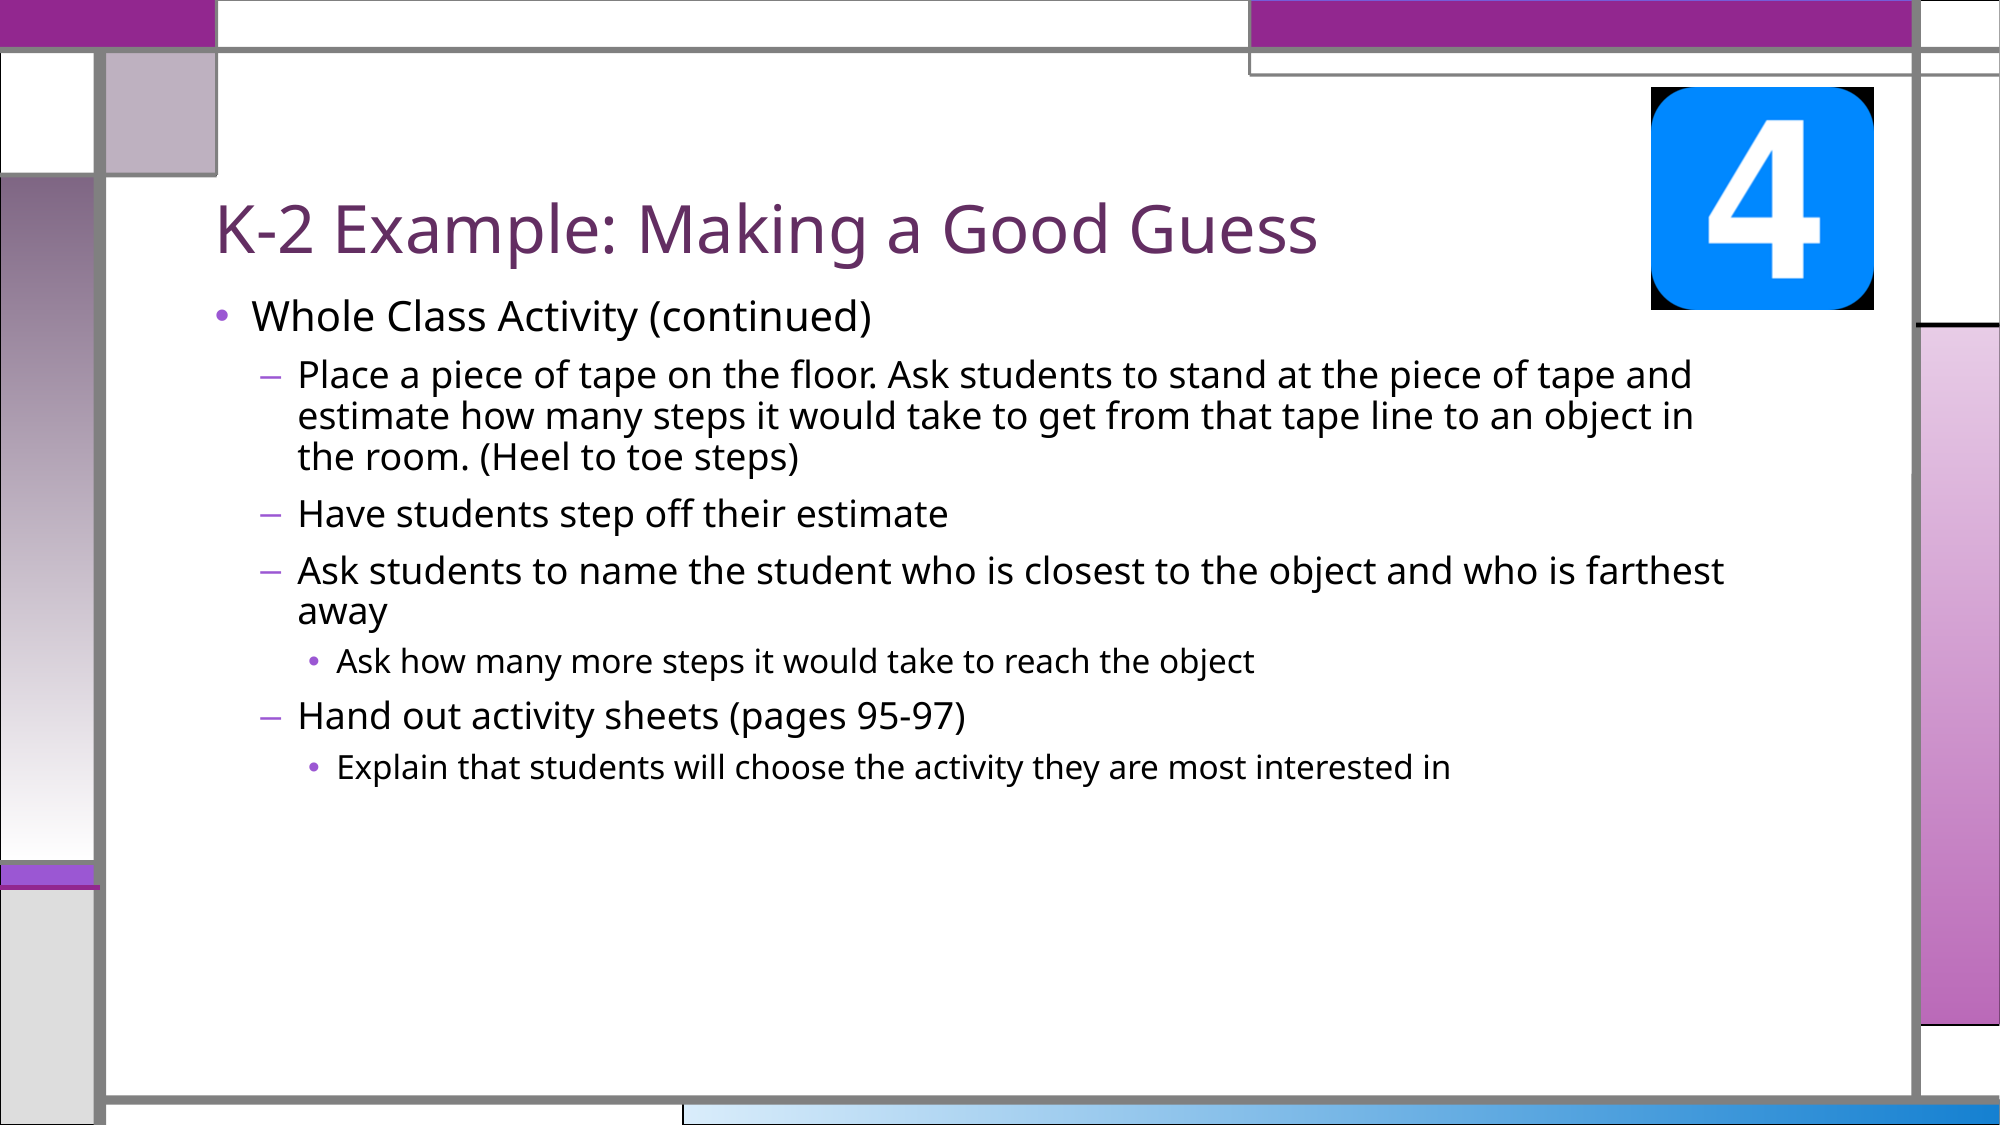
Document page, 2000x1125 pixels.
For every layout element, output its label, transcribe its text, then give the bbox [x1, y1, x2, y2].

title K-2 Example: Making a Good Guess [199, 87, 1651, 275]
list Whole Class Activity (continued) Place a piece of tape on the floor. Ask students to stand at the piece of tape and estimate how many steps it would take to get from that tape line to an object in the room. (Heel to toe steps) Have students step off their estimate Ask students to name the student who is closest to the object and who is farthest away Ask how many more steps it would take to reach the object Hand out activity sheets (pages 95-97) Explain that students will choose the activity they are most interested in [199, 287, 1775, 1088]
picture [1651, 87, 1874, 310]
